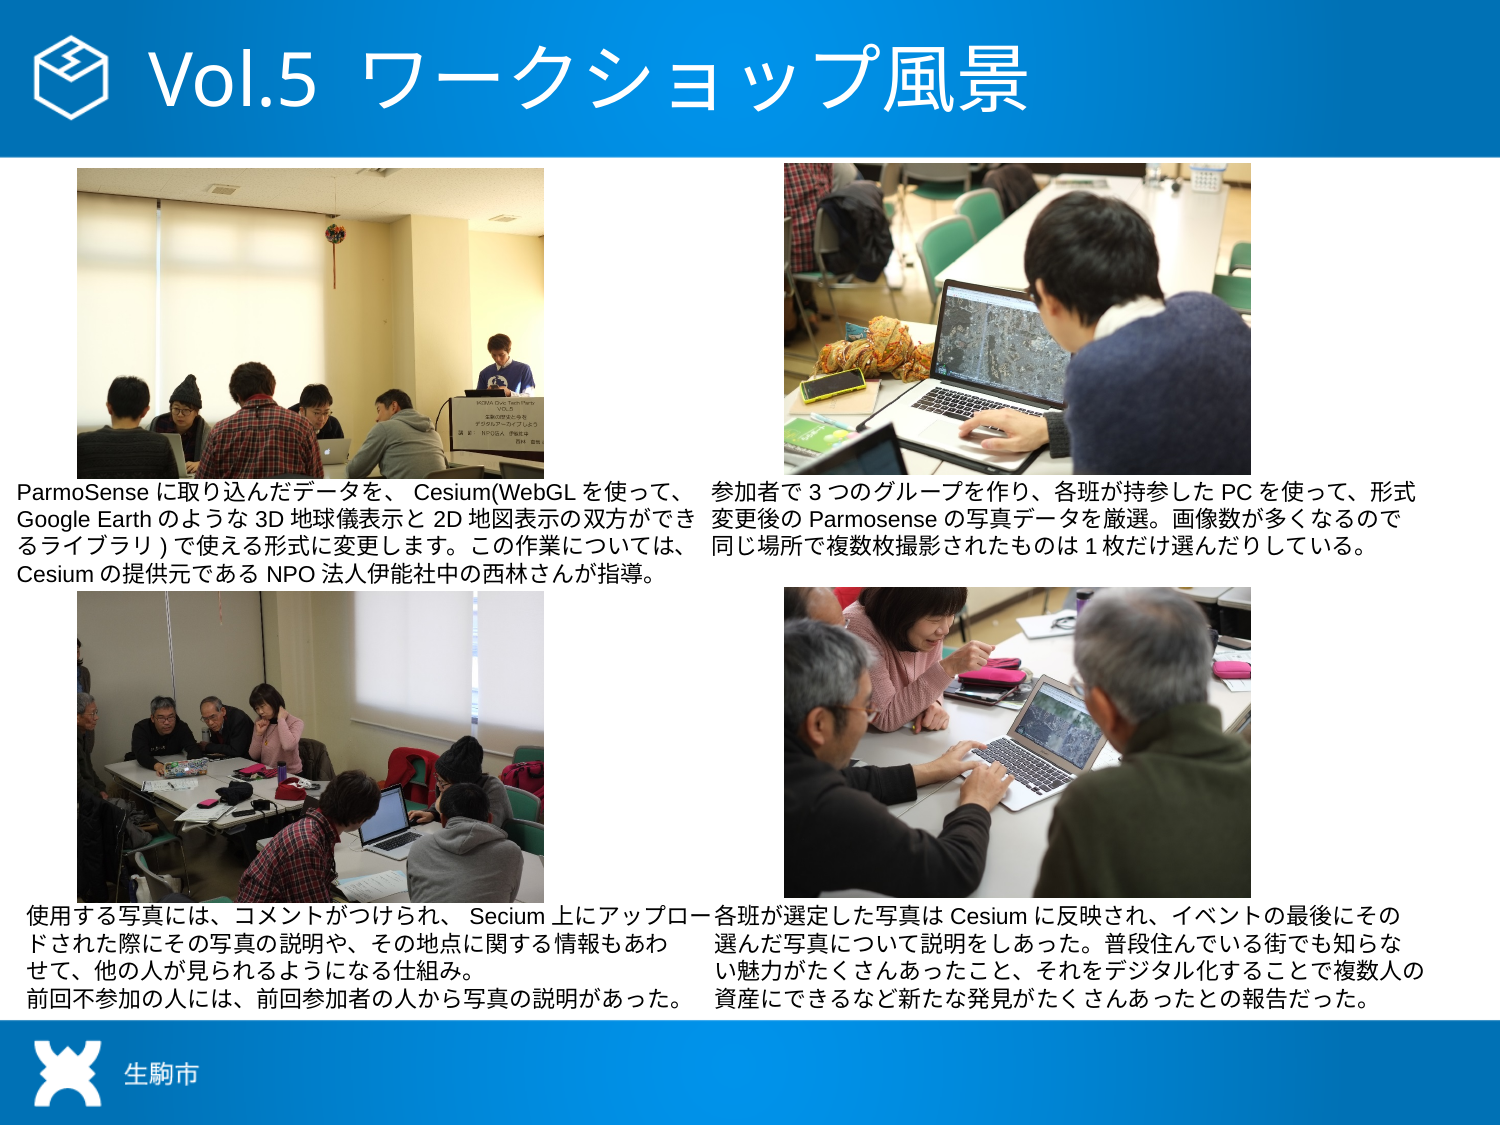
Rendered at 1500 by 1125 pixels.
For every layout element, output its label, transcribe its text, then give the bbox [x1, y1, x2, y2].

title Vol.5 ワークショップ風景 [133, 24, 1436, 140]
picture [0, 0, 1500, 1125]
text_box 使用する写真には、コメントがつけられ、Secium上にアップロー ドされた際にその写真の説明や、その地点に関する情報もあわ せて、他の人が見られるようになる仕組み。 前回不参加の人には、前回参加者の人から写真の説明があった。 [11, 894, 699, 1019]
text_box 参加者で3つのグループを作り、各班が持参したPCを使って、形式 変更後のParmosenseの写真データを厳選。画像数が多くなるので 同じ場所で複数枚撮影されたものは1枚だけ選んだりしている。 [696, 469, 1432, 567]
text_box ParmoSenseに取り込んだデータを、Cesium(WebGLを使って、 Google Earthのような3D地球儀表示と2D地図表示の双方ができ るライブラリ)で使える形式に変更します。この作業については、 Cesiumの提供元であるNPO法人伊能社中の西林さんが指導。 [1, 469, 713, 595]
text_box 各班が選定した写真はCesiumに反映され、イベントの最後にその 選んだ写真について説明をしあった。普段住んでいる街でも知らな い魅力がたくさんあったこと、それをデジタル化することで複数人の 資産にできるなど新たな発見がたくさんあったとの報告だった。 [699, 894, 1441, 1019]
